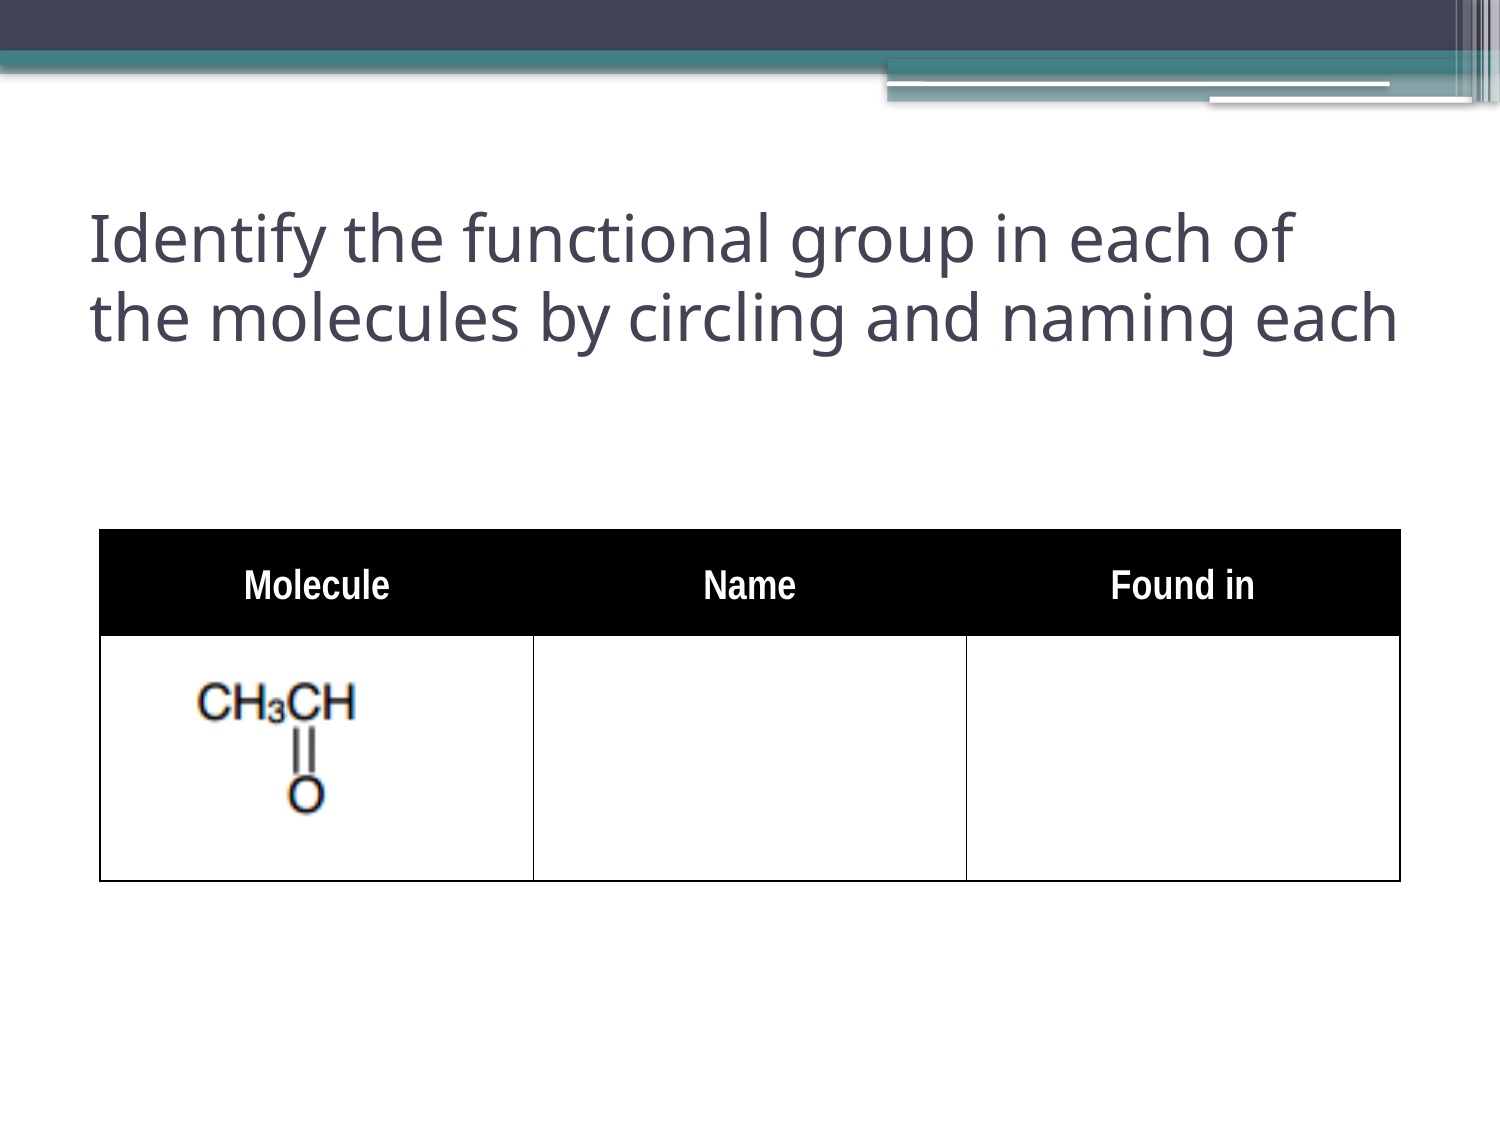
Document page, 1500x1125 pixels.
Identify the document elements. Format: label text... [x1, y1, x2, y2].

title Identify the functional group in each of the molecules by circling and naming each [75, 187, 1425, 363]
table_header Found in [967, 531, 1399, 634]
table_cell [101, 636, 533, 880]
table_cell [534, 636, 966, 880]
picture [170, 668, 394, 836]
table_header Molecule [101, 531, 533, 634]
table_cell [967, 636, 1399, 880]
table_header Name [534, 531, 966, 634]
